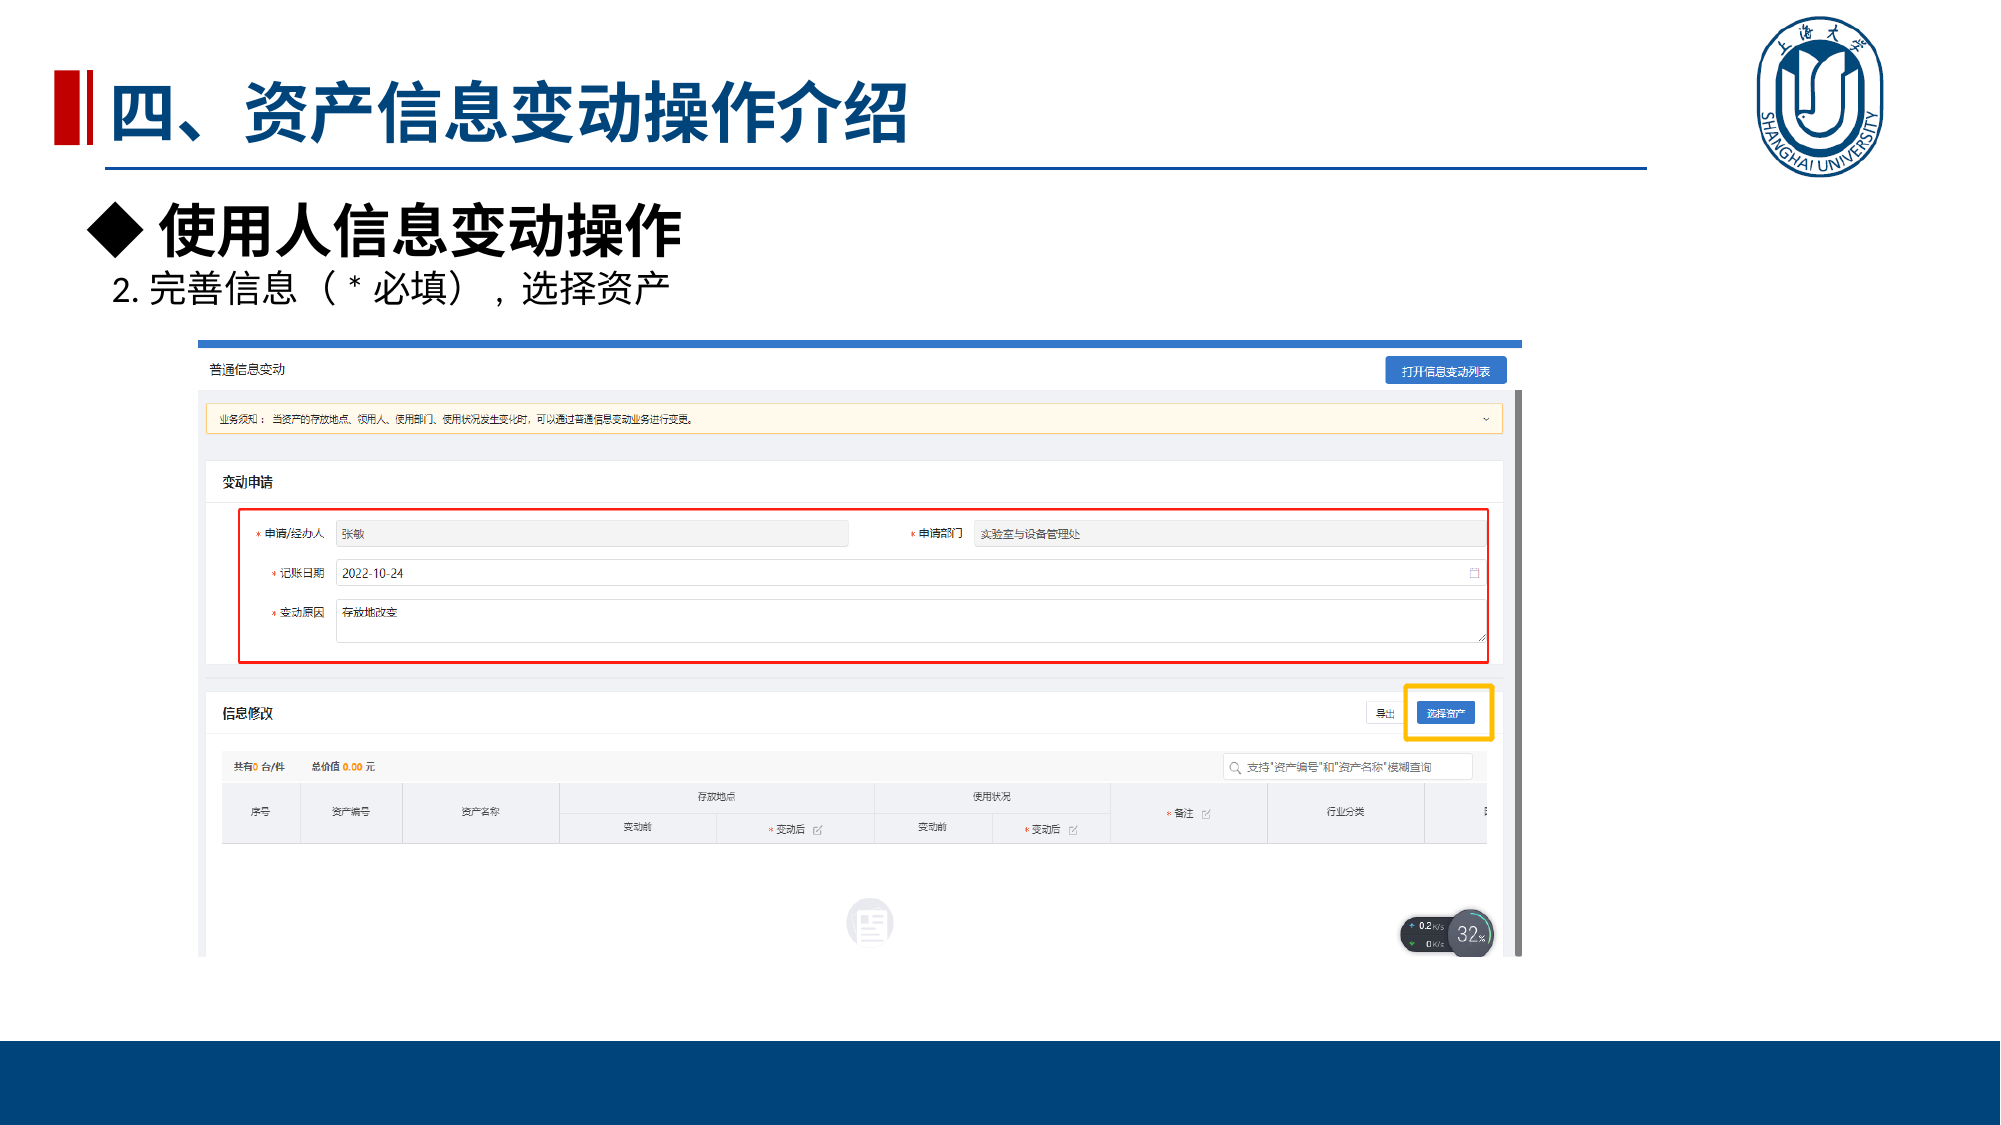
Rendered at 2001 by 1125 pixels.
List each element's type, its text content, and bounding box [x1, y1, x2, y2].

picture [1749, 13, 1888, 181]
text_box ◆使用人信息变动操作 2.完善信息（*必填）, 选择资产 [71, 187, 1855, 387]
text_box 四、资产信息变动操作介绍 [93, 62, 974, 159]
picture [198, 340, 1523, 957]
